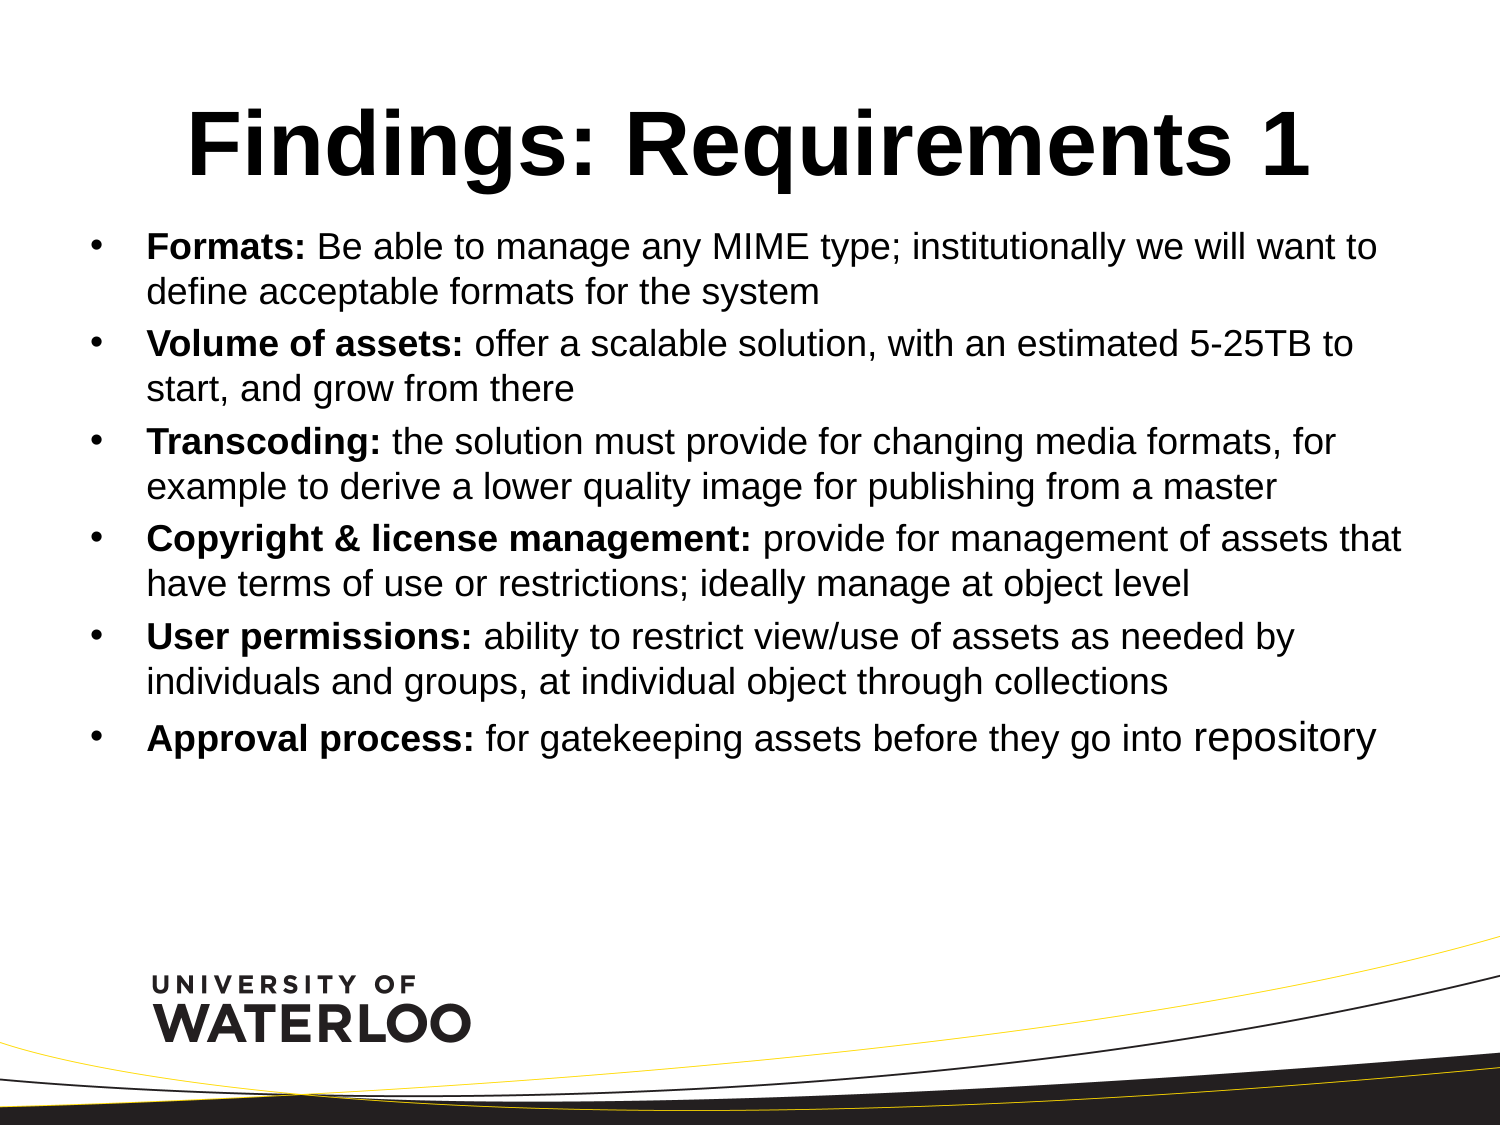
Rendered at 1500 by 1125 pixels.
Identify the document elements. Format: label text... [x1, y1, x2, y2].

title Findings: Requirements 1 [75, 45, 1425, 214]
picture [0, 0, 1500, 1125]
list Formats: Be able to manage any MIME type; institutionally we will want to define acceptable formats for the system Volume of assets: offer a scalable solution, with an estimated 5-25TB to start, and grow from there Transcoding: the solution must provide for changing media formats, for example to derive a lower quality image for publishing from a master Copyright & license management: provide for management of assets that have terms of use or restrictions; ideally manage at object level User permissions: ability to restrict view/use of assets as needed by individuals and groups, at individual object through collections Approval process: for gatekeeping assets before they go into repository [75, 214, 1425, 931]
